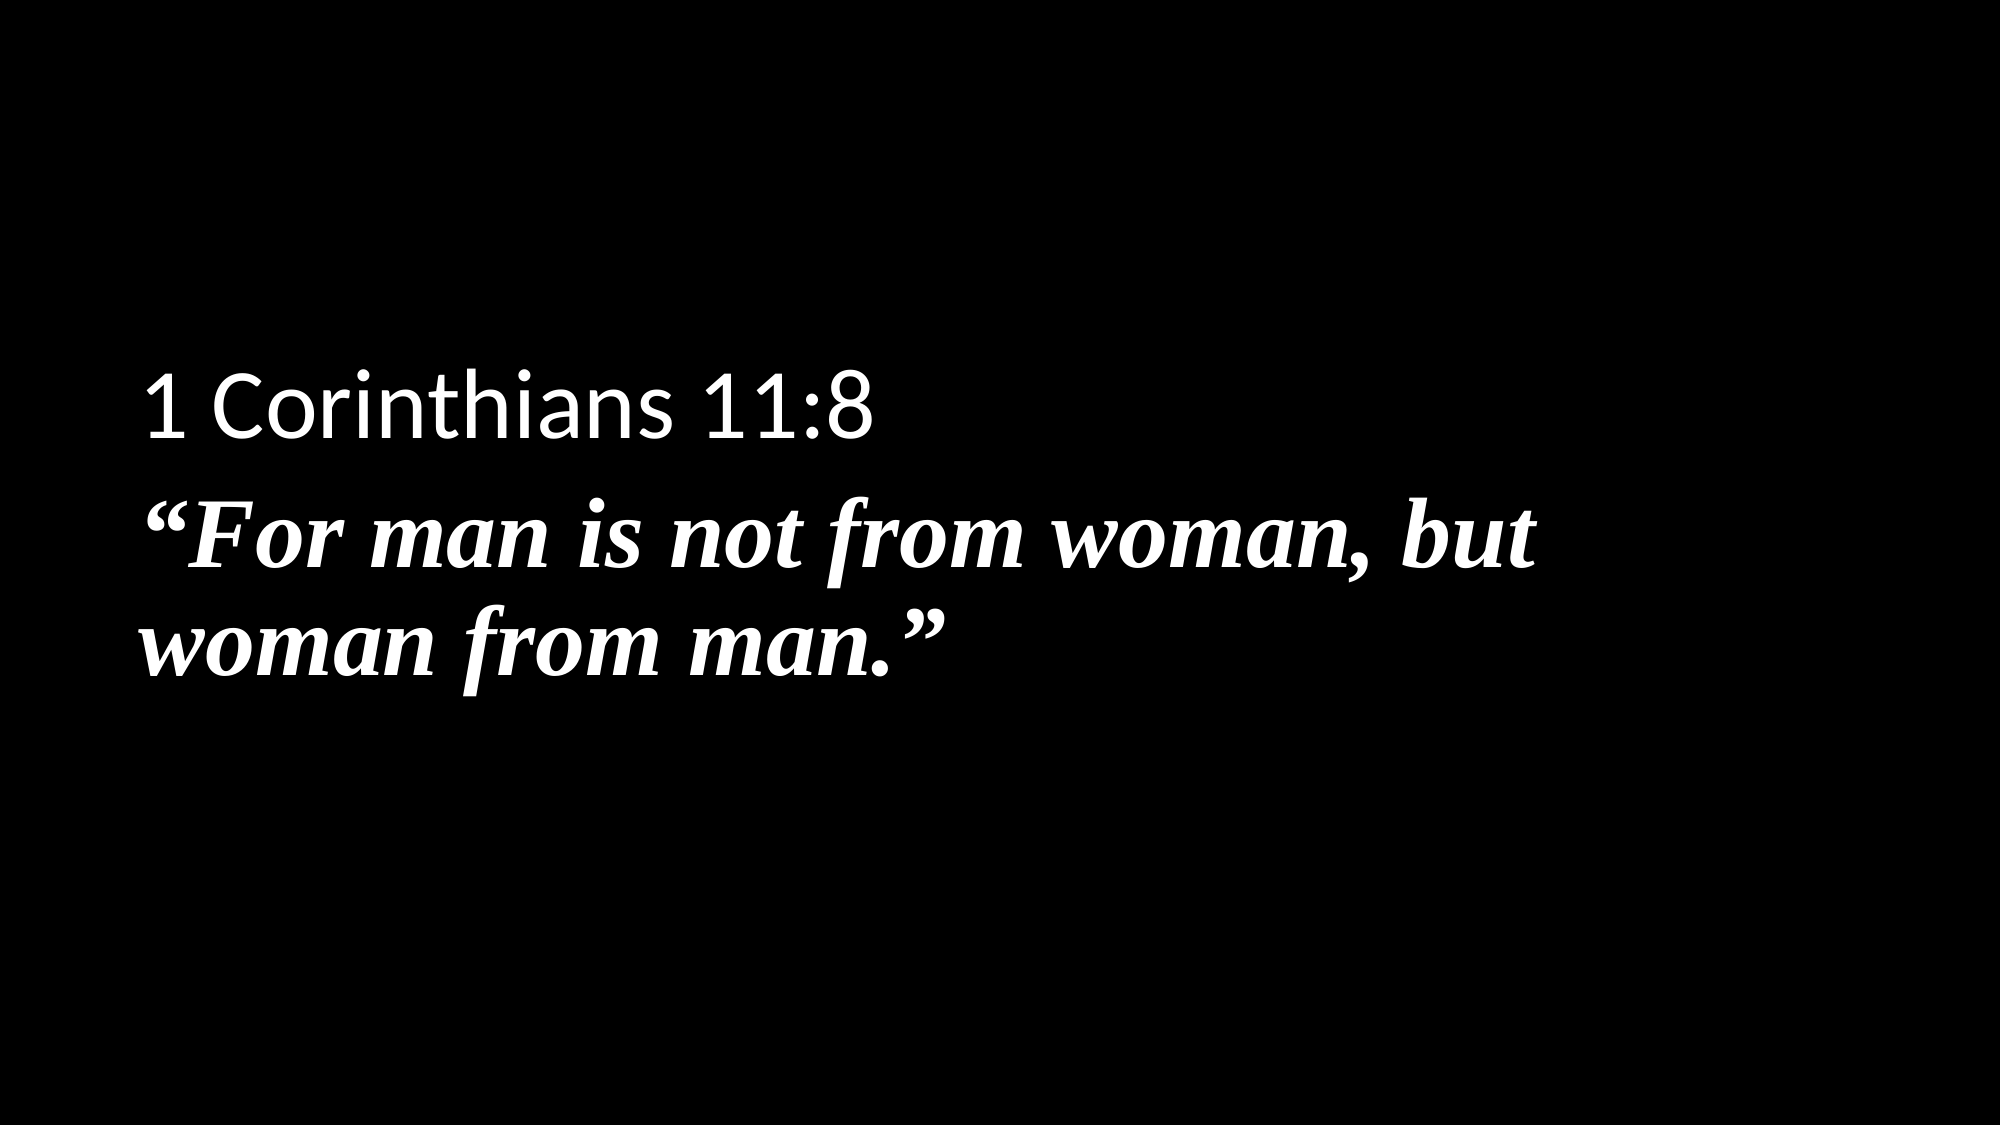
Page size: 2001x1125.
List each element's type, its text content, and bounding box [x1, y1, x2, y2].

list 1 Corinthians 11:8 “For man is not from woman, but woman from man.” [123, 75, 1863, 1014]
